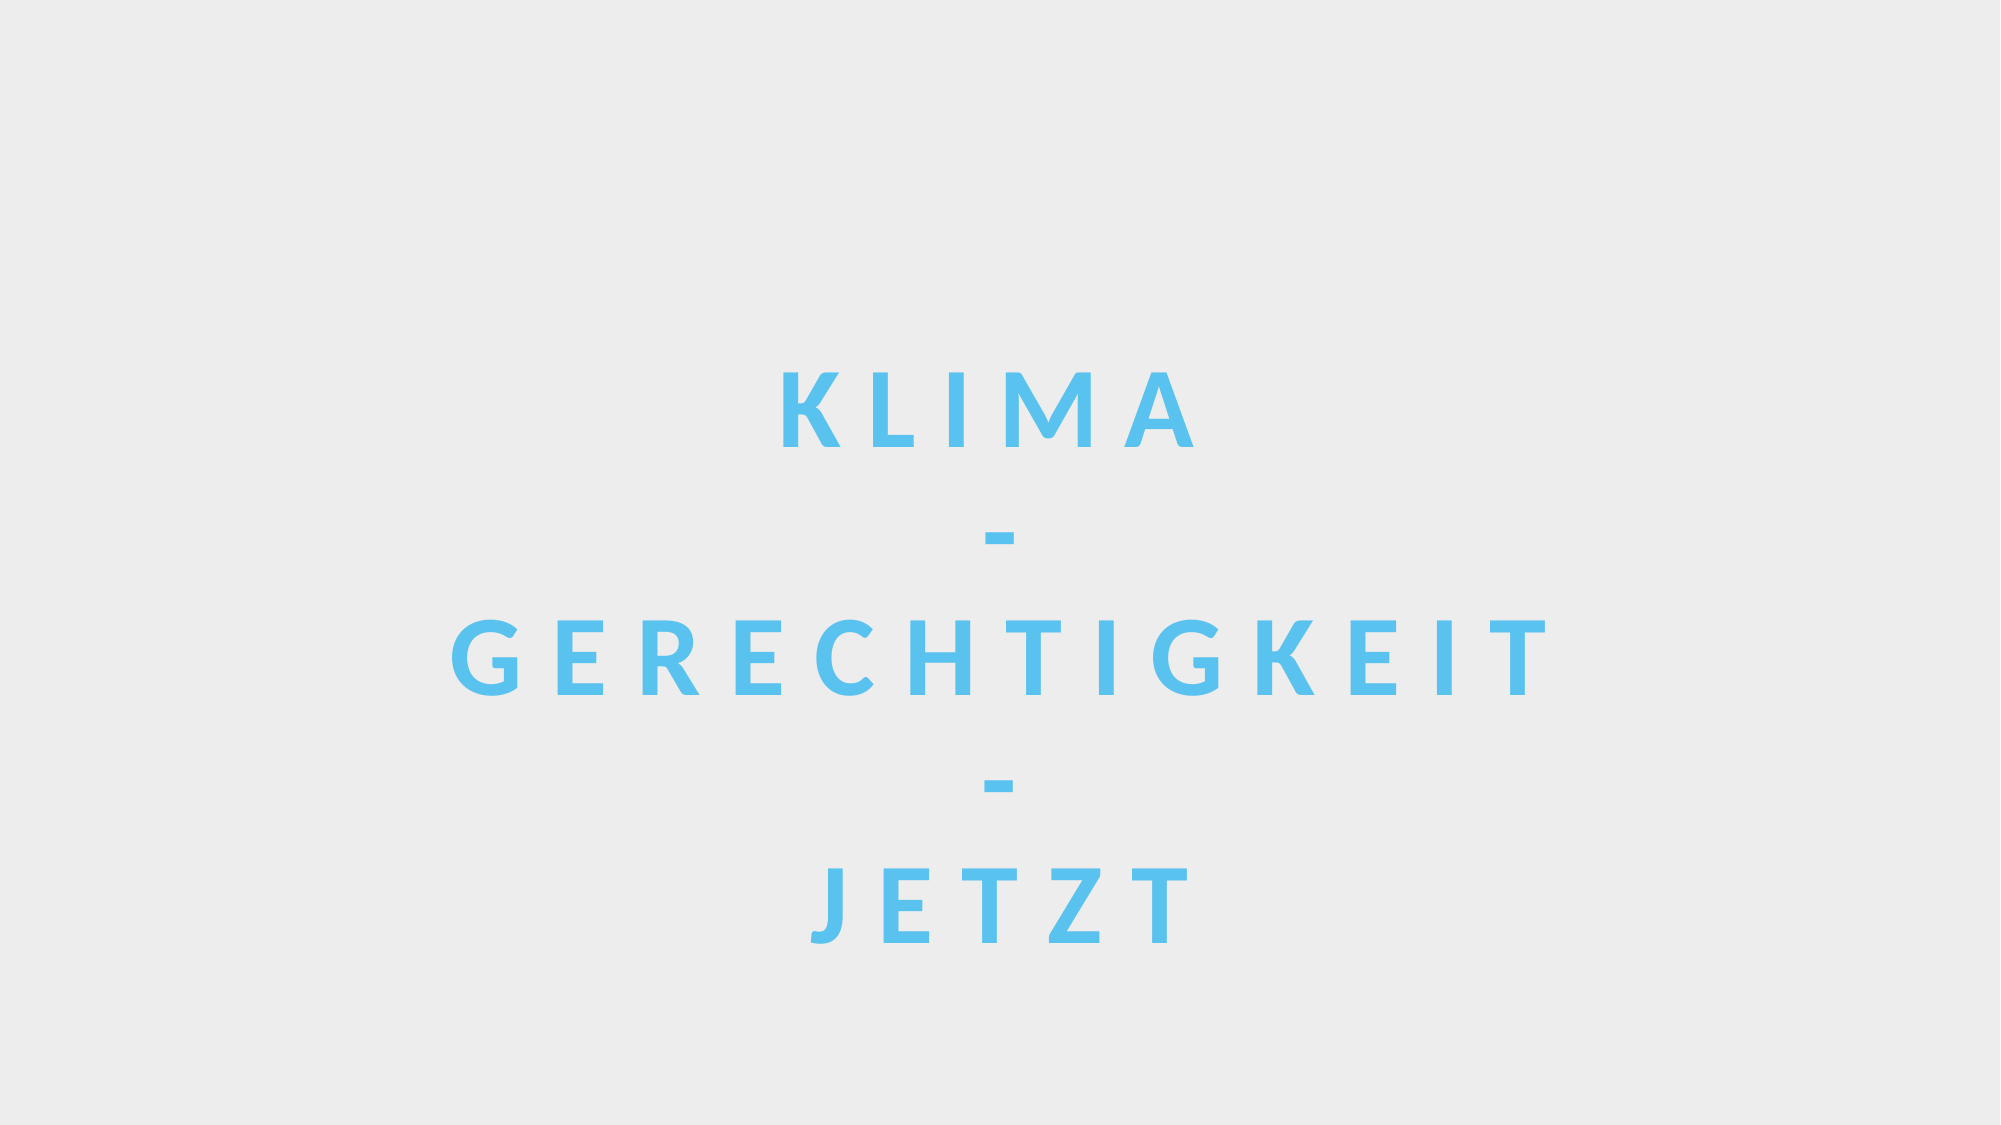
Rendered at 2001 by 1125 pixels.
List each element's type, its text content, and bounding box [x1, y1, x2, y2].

title K L I M A - G E R E C H T I G K E I T - J E T Z T [249, 334, 1750, 977]
